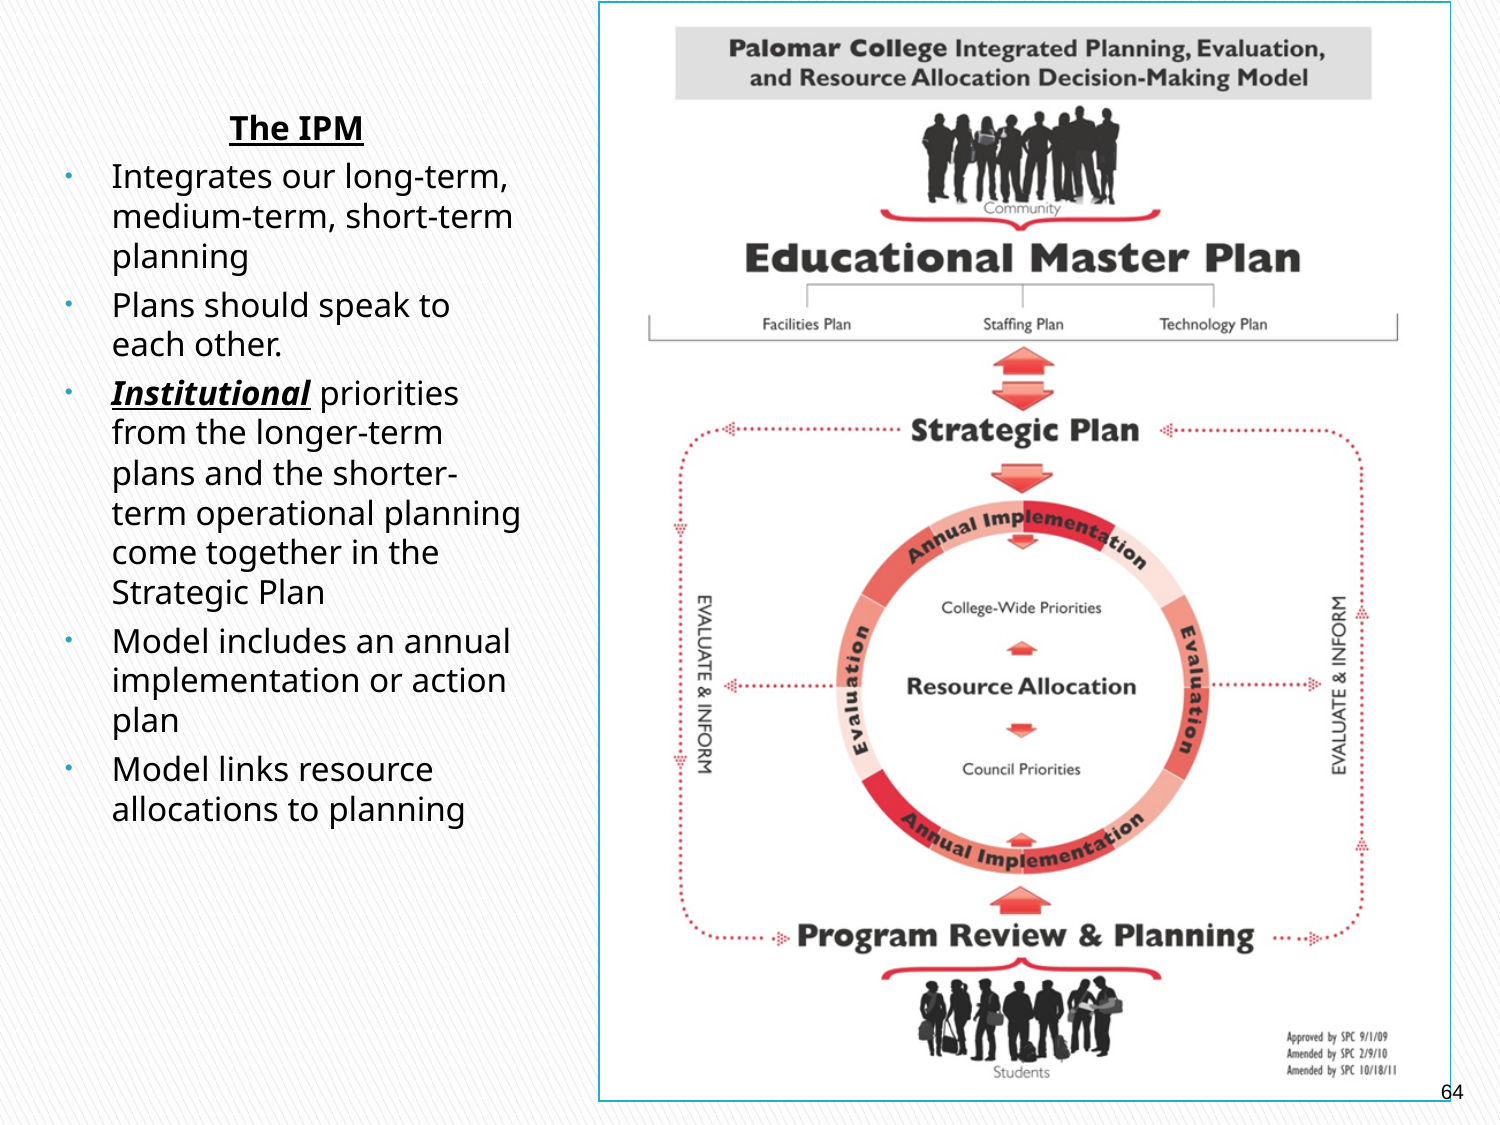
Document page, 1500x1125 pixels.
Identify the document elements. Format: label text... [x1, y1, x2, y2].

title The IPM [150, 800, 593, 875]
slide_number 64 [1448, 1051, 1479, 1112]
list The IPM Integrates our long-term, medium-term, short-term planning Plans should speak to each other. Institutional priorities from the longer-term plans and the shorter-term operational planning come together in the Strategic Plan Model includes an annual implementation or action plan Model links resource allocations to planning [50, 99, 544, 870]
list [599, 2, 1451, 1101]
